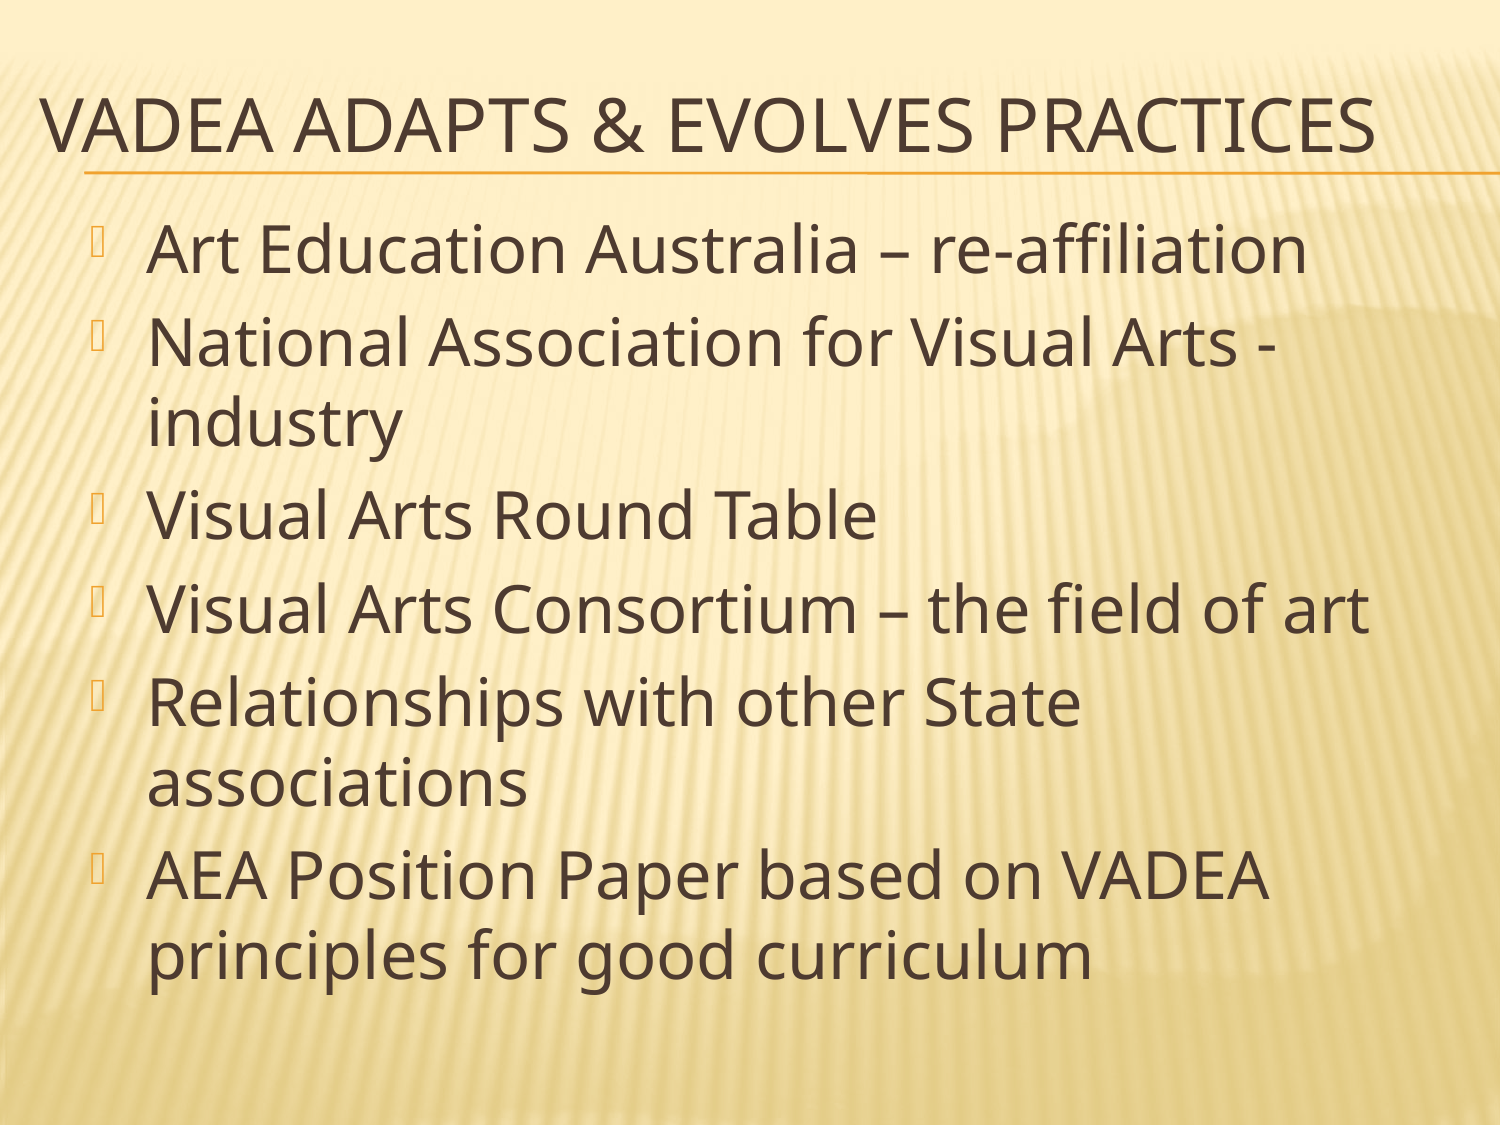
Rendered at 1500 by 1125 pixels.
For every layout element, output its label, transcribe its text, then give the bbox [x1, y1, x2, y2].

list Art Education Australia – re-affiliation National Association for Visual Arts - industry Visual Arts Round Table Visual Arts Consortium – the field of art Relationships with other State associations AEA Position Paper based on VADEA principles for good curriculum [75, 199, 1425, 972]
title VADEA adapts & evolves practices [25, 45, 1425, 200]
